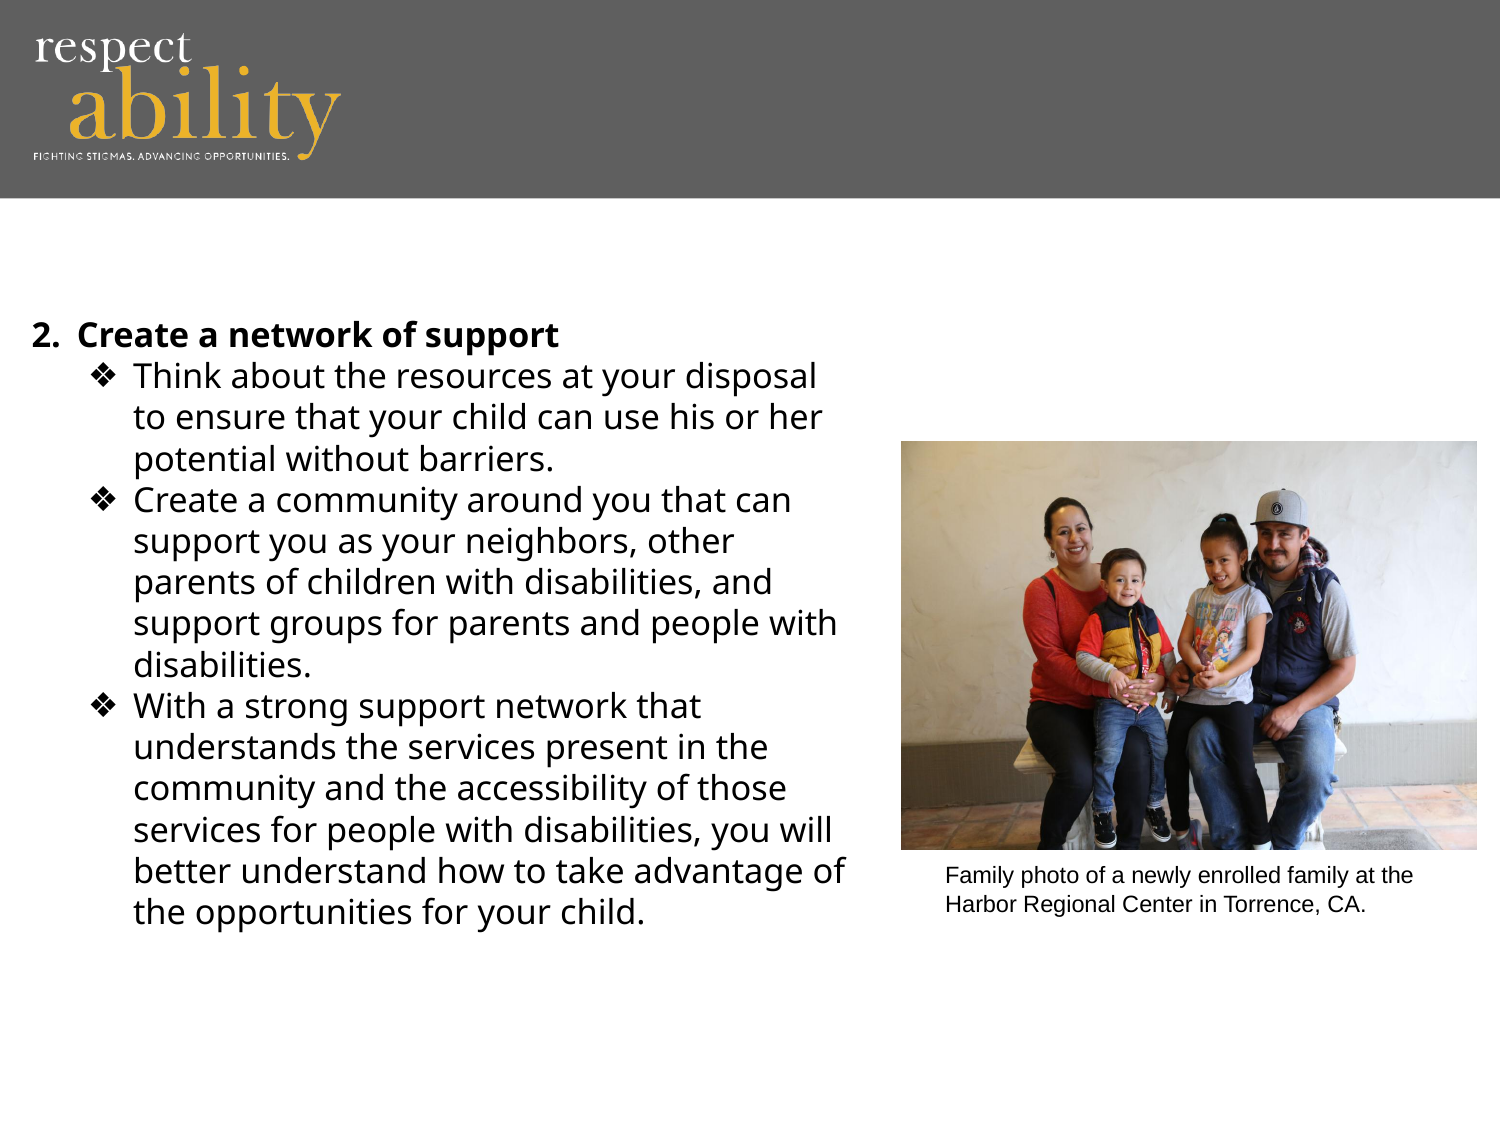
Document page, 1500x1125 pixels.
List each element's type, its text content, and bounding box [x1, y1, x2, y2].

picture [34, 33, 341, 163]
text_box Family photo of a newly enrolled family at the Harbor Regional Center in Torrence, CA. [933, 858, 1445, 882]
picture [901, 440, 1477, 850]
list Create a network of support Think about the resources at your disposal to ensure that your child can use his or her potential without barriers. Create a community around you that can support you as your neighbors, other parents of children with disabilities, and support groups for parents and people with disabilities. With a strong support network that understands the services present in the community and the accessibility of those services for people with disabilities, you will better understand how to take advantage of the opportunities for your child. [9, 295, 864, 974]
